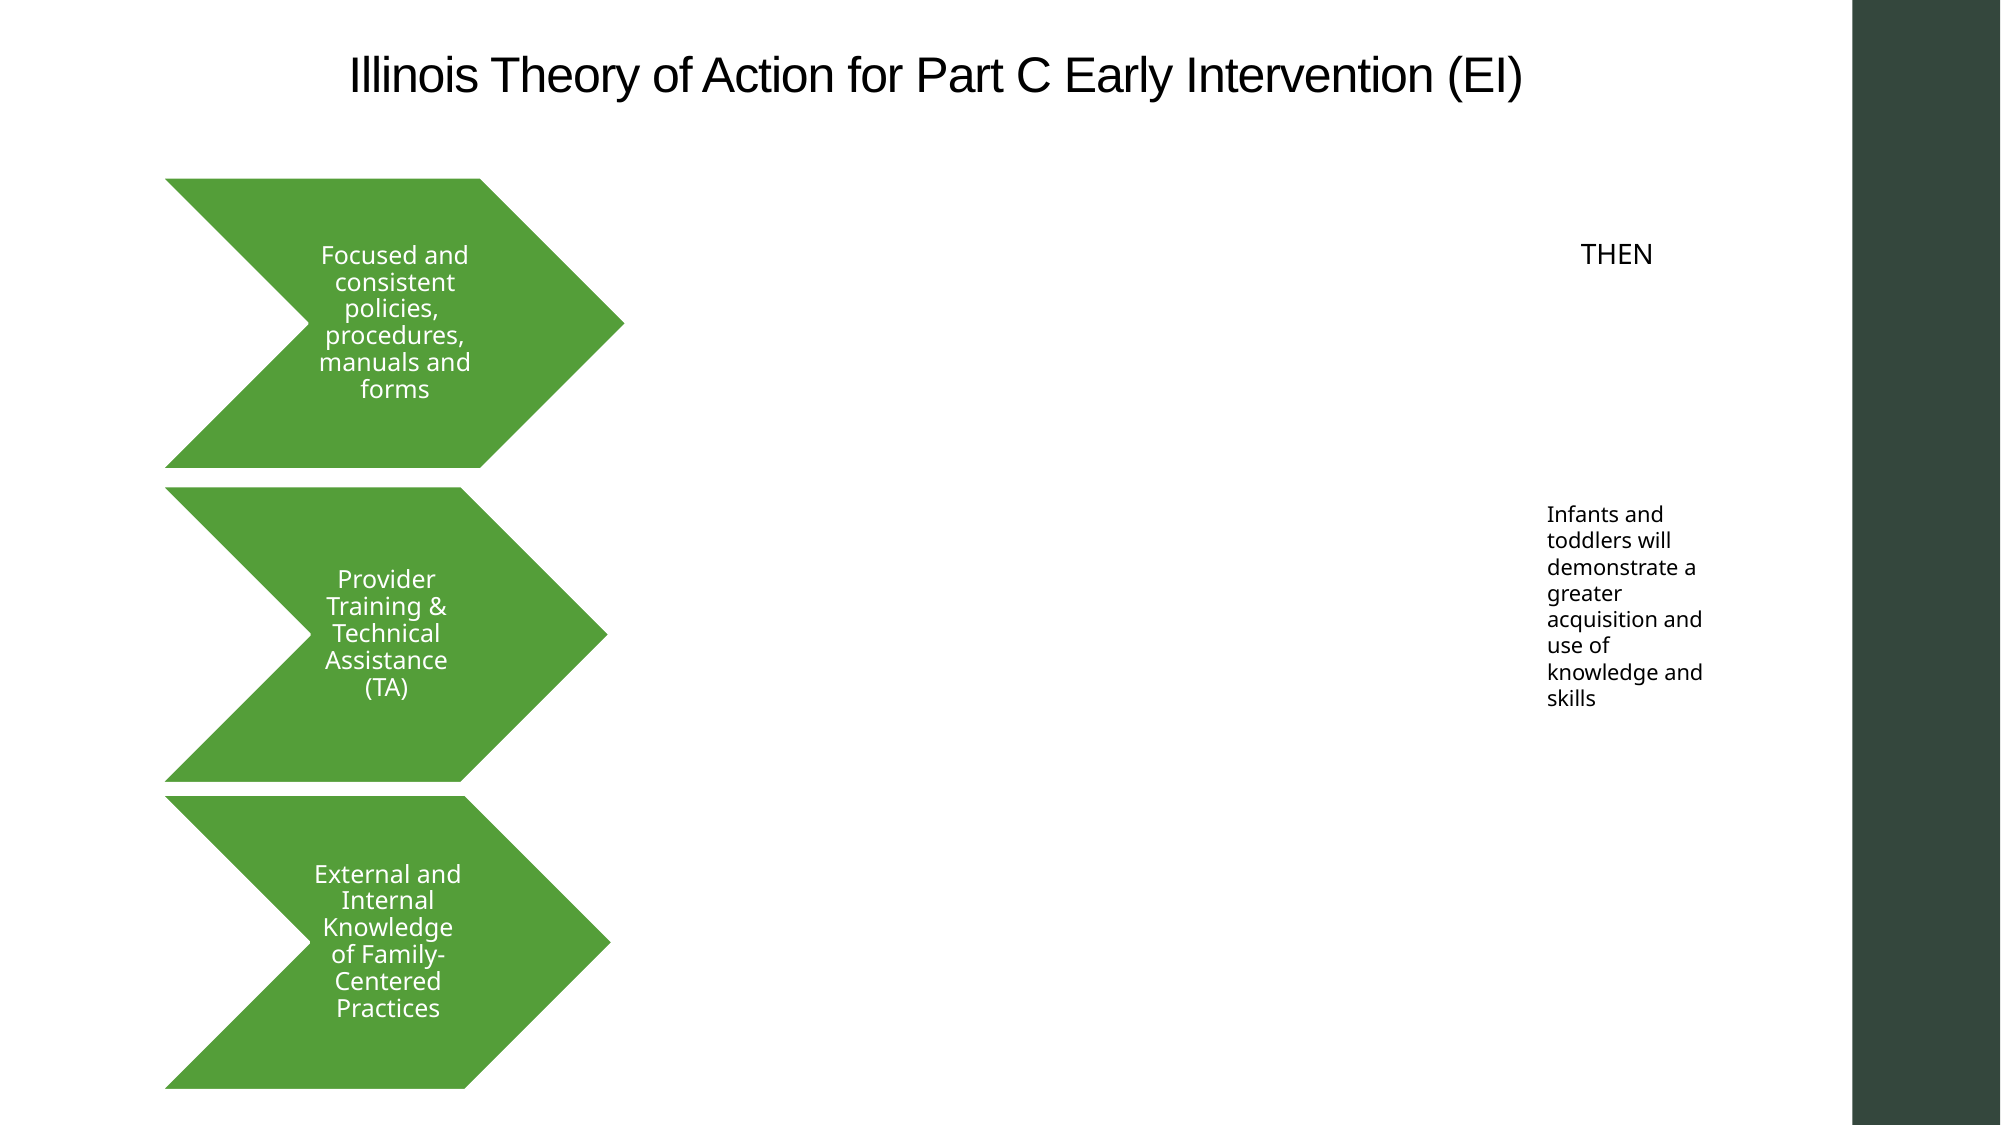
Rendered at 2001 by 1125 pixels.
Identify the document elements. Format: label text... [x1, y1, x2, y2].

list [160, 152, 1759, 1097]
title Illinois Theory of Action for Part C Early Intervention (EI) [289, 27, 1584, 112]
